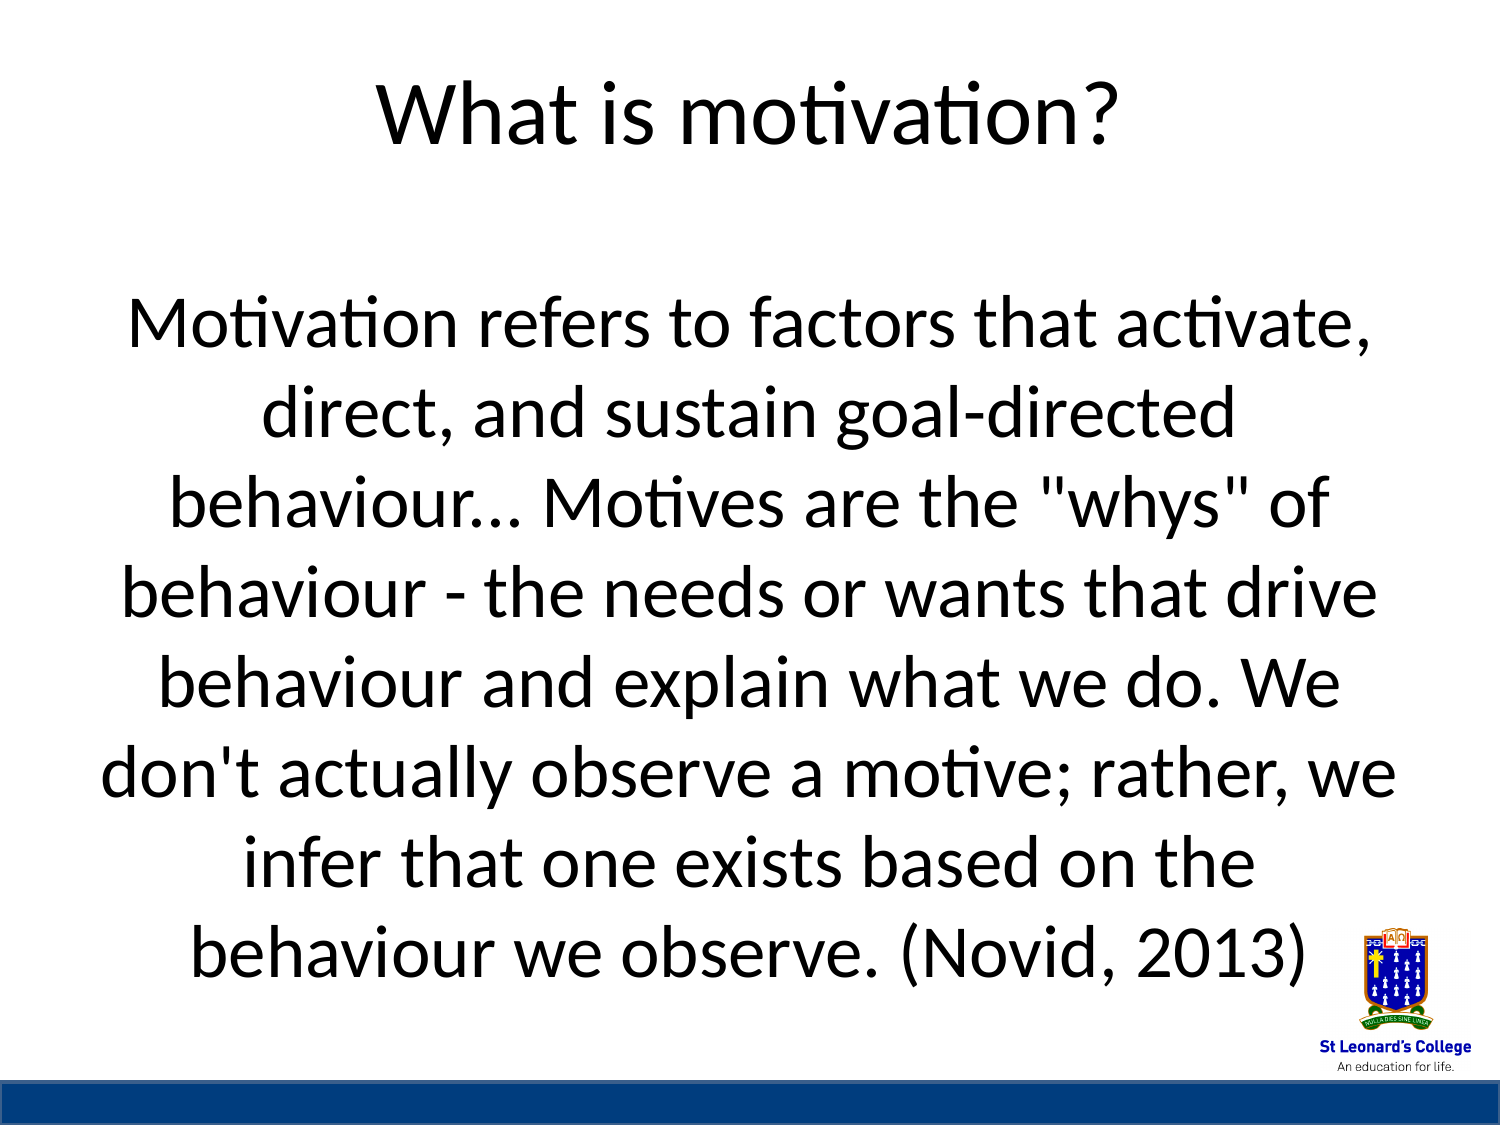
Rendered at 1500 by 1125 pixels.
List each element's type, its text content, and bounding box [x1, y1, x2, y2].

picture [1320, 928, 1471, 1071]
title What is motivation? Motivation refers to factors that activate, direct, and sustain goal-directed behaviour... Motives are the "whys" of behaviour - the needs or wants that drive behaviour and explain what we do. We don't actually observe a motive; rather, we infer that one exists based on the behaviour we observe. (Novid, 2013) [75, 45, 1425, 421]
